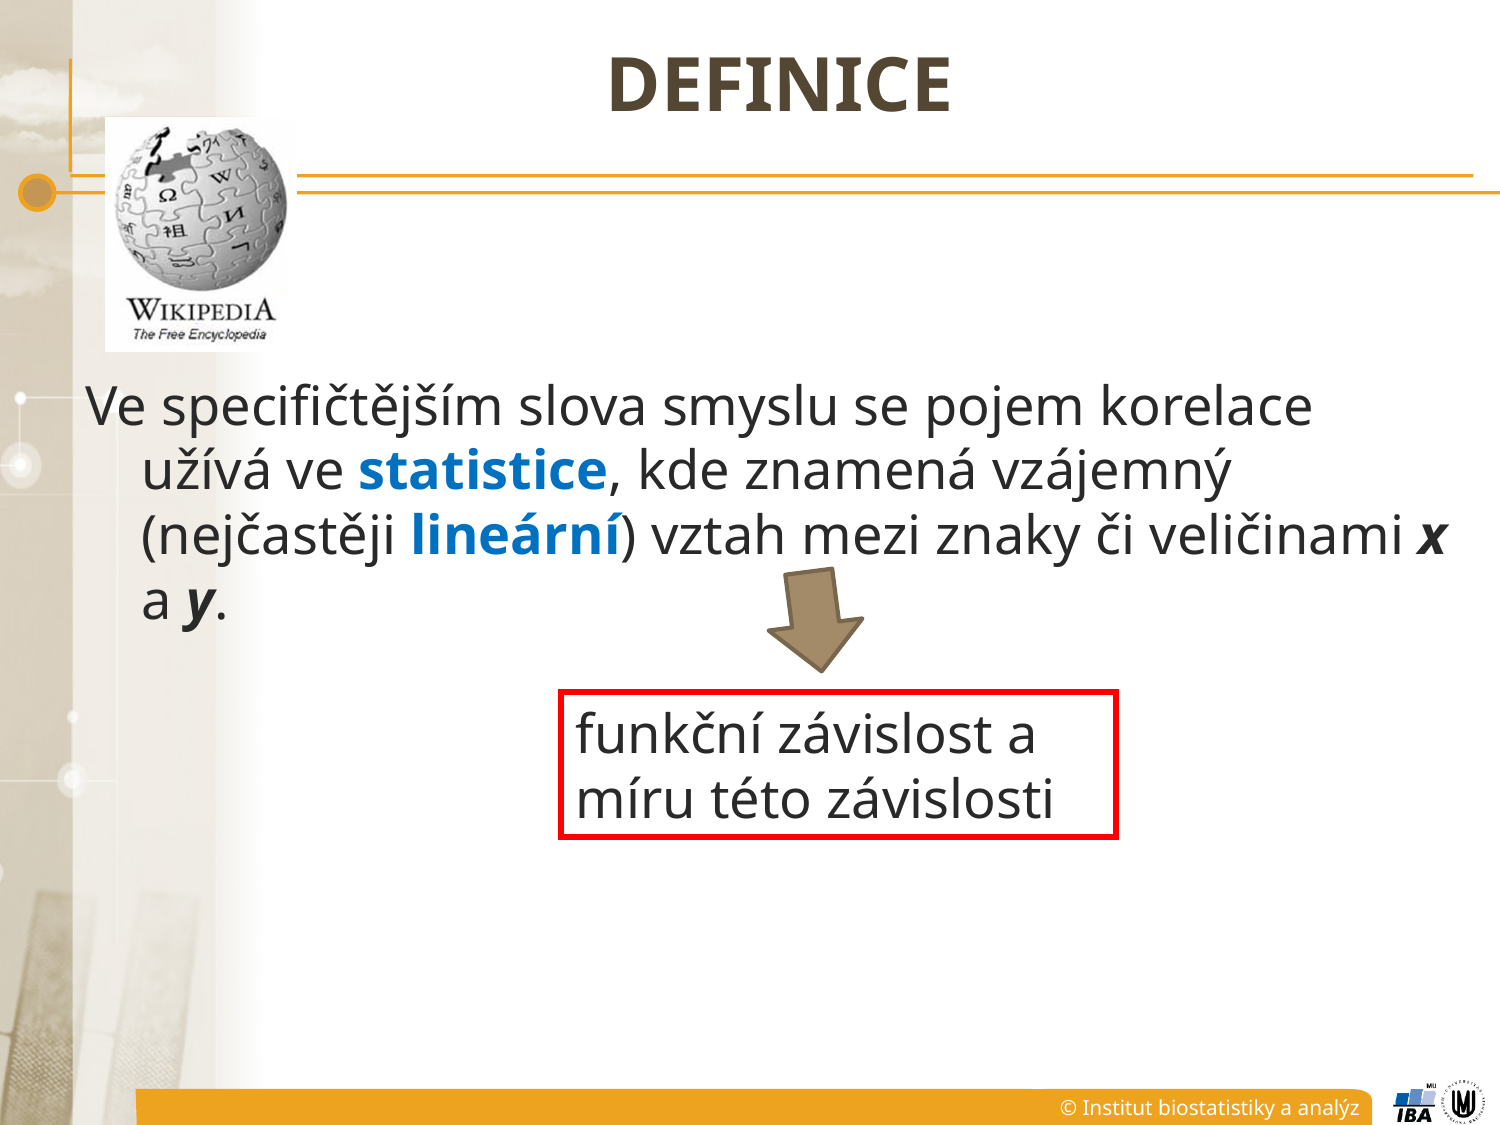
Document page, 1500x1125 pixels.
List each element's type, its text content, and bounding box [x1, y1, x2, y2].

text_box [766, 566, 865, 674]
picture [1441, 1080, 1485, 1124]
text_box funkční závislost a míru této závislosti [560, 692, 1117, 837]
picture [1393, 1083, 1436, 1122]
title definice [82, 9, 1477, 165]
picture [0, 0, 297, 1125]
list Ve specifičtějším slova smyslu se pojem korelace užívá ve statistice, kde znamená vzájemný (nejčastěji lineární) vztah mezi znaky či veličinami x a y. [70, 363, 1471, 954]
